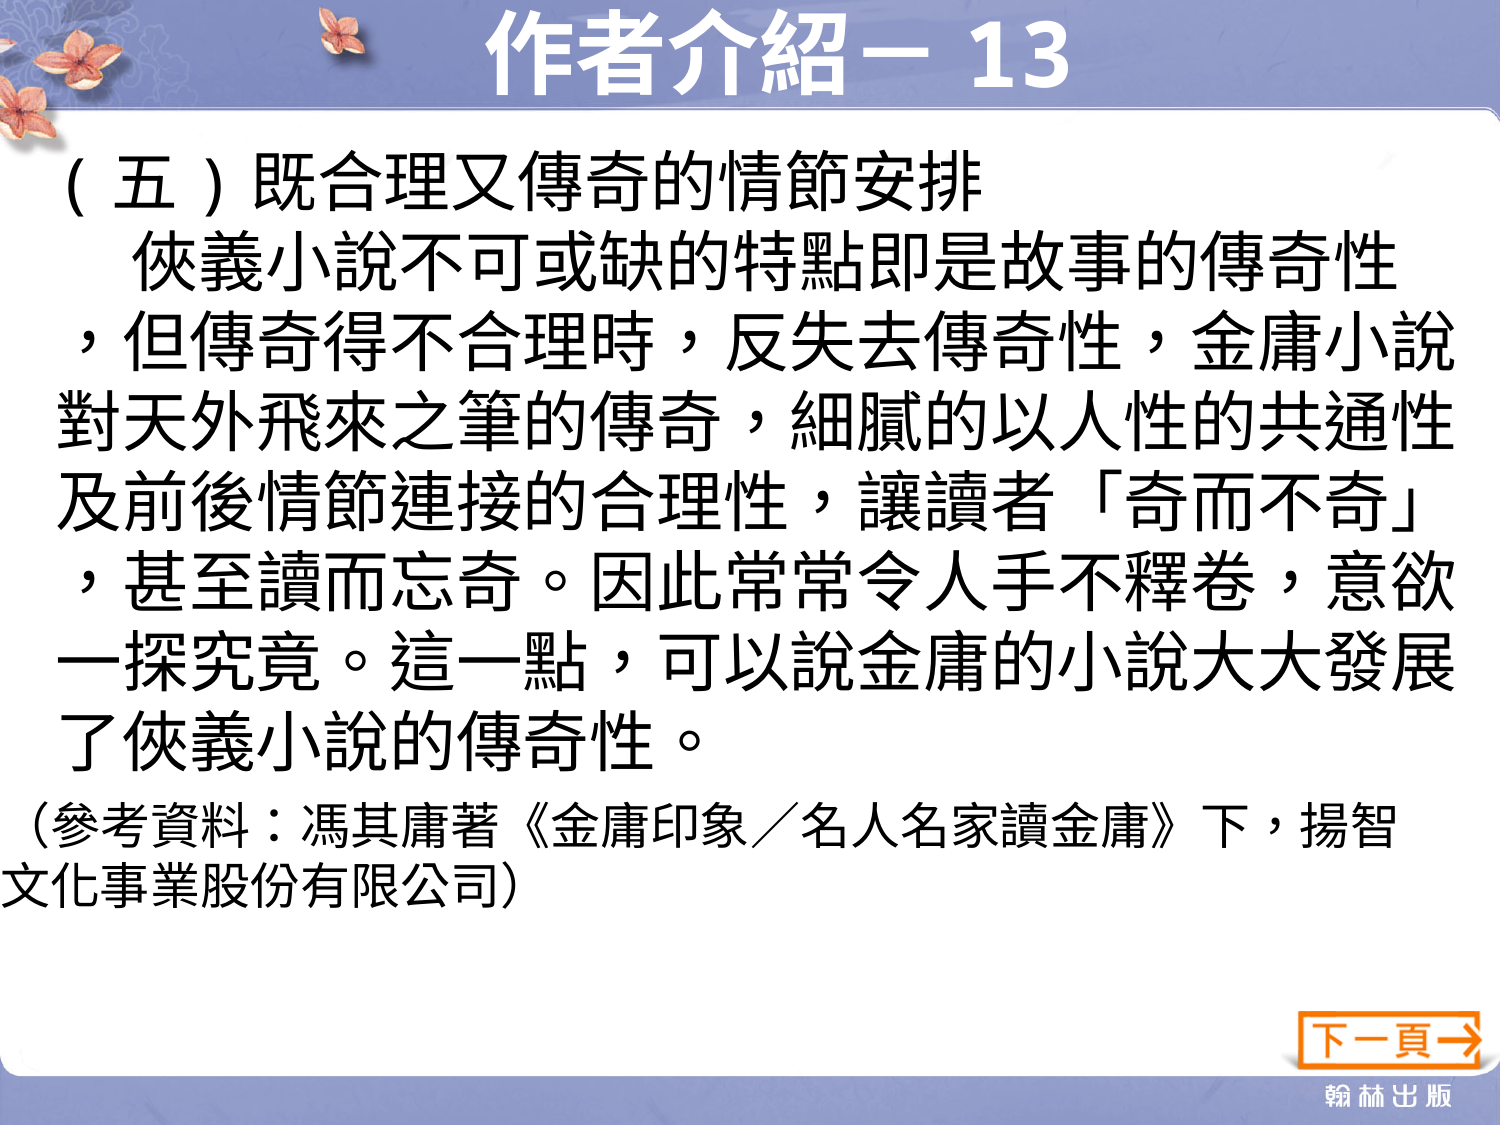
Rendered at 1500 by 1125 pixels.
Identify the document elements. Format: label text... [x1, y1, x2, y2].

text_box （參考資料：馮其庸著《金庸印象／名人名家讀金庸》下，揚智 文化事業股份有限公司） [0, 786, 1500, 922]
text_box (五)既合理又傳奇的情節安排 俠義小說不可或缺的特點即是故事的傳奇性 ，但傳奇得不合理時，反失去傳奇性，金庸小說對天外飛來之筆的傳奇，細膩的以人性的共通性及前後情節連接的合理性，讓讀者「奇而不奇」 ，甚至讀而忘奇。因此常常令人手不釋卷，意欲一探究竟。這一點，可以說金庸的小說大大發展了俠義小說的傳奇性。 [41, 132, 1483, 786]
picture [0, 0, 1500, 786]
text_box 作者介紹－13 [171, 0, 1388, 114]
picture [0, 922, 1500, 1125]
